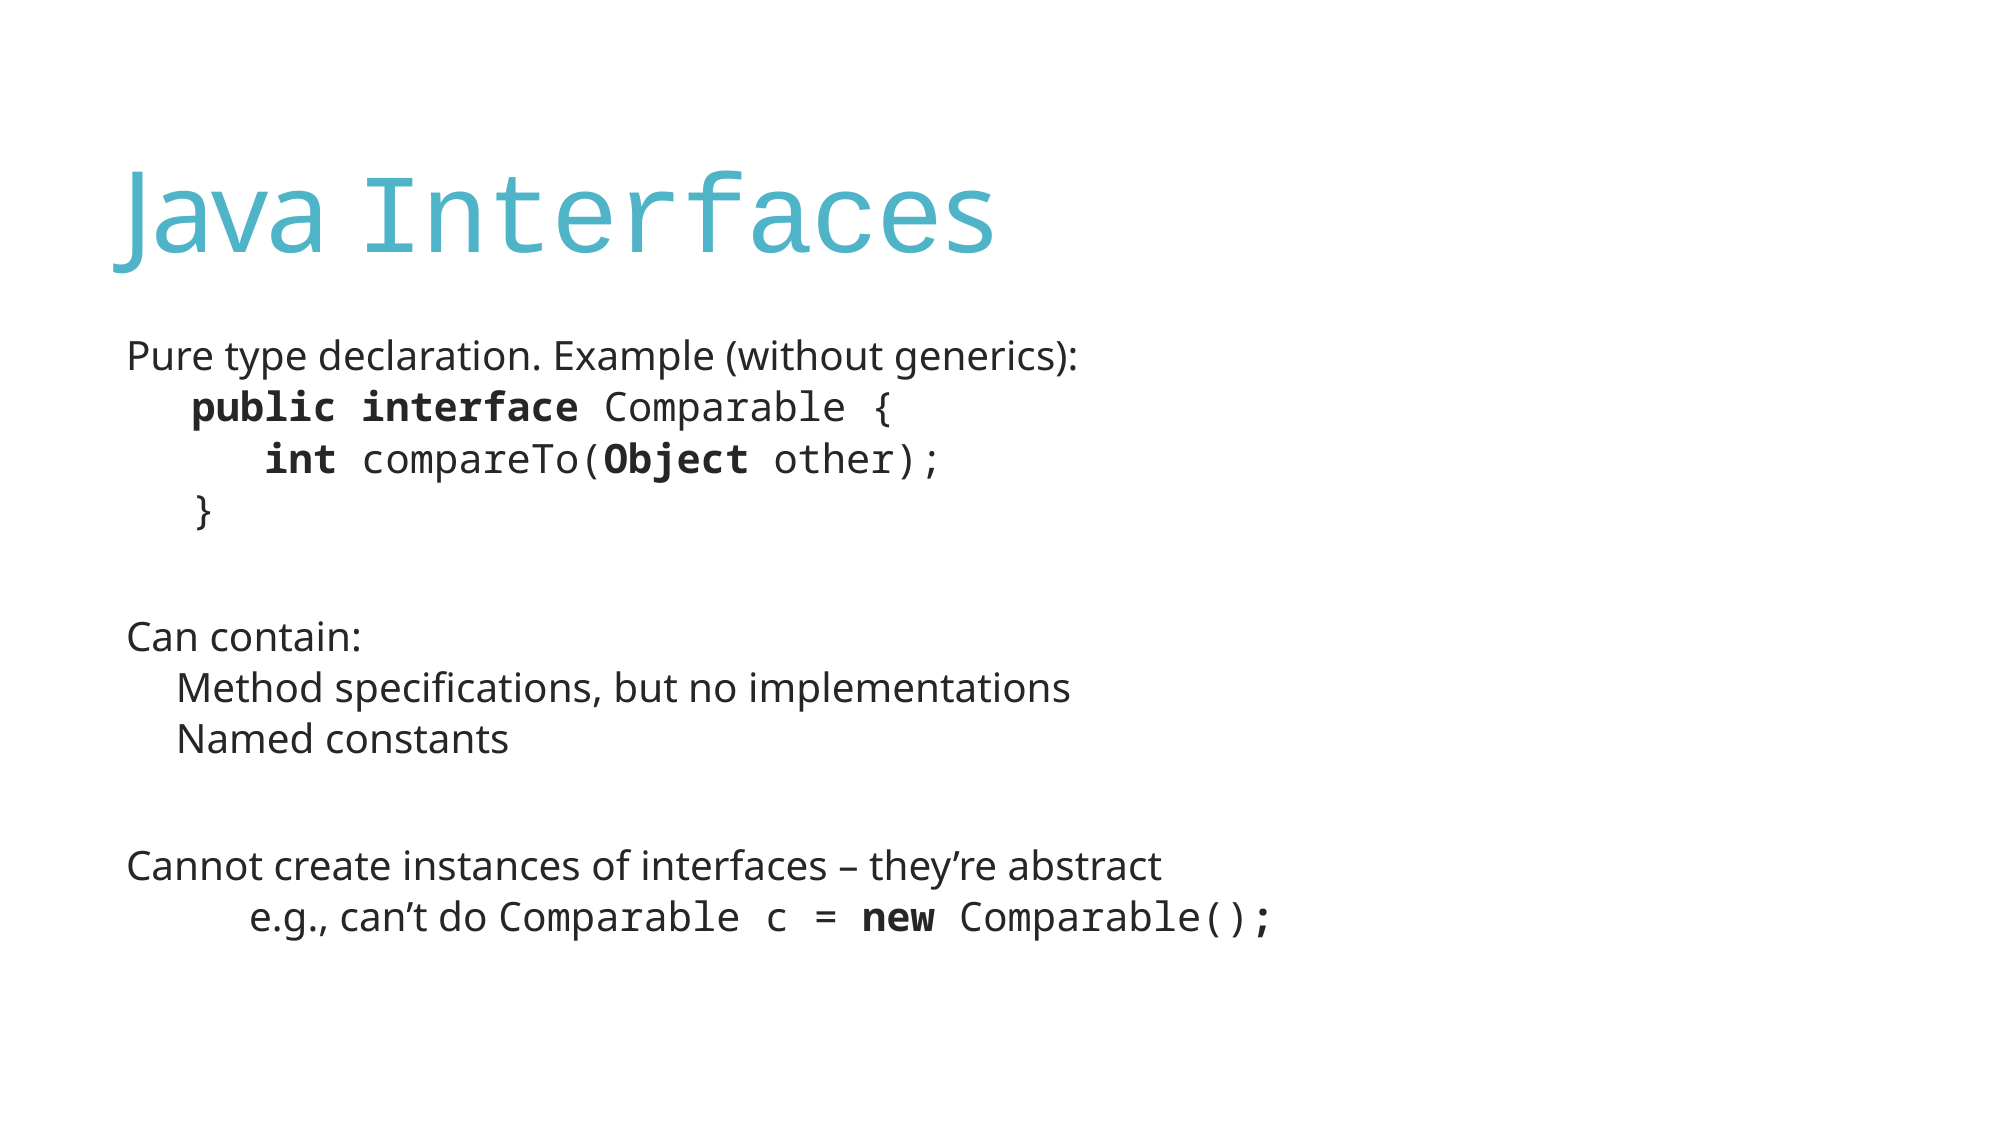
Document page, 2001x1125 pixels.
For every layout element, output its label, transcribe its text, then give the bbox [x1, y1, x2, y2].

title Java Interfaces [107, 81, 1875, 354]
list Pure type declaration. Example (without generics): public interface Comparable { int compareTo(Object other); } Can contain: Method specifications, but no implementations Named constants Cannot create instances of interfaces – they’re abstract e.g., can’t do Comparable c = new Comparable(); [111, 329, 1876, 948]
